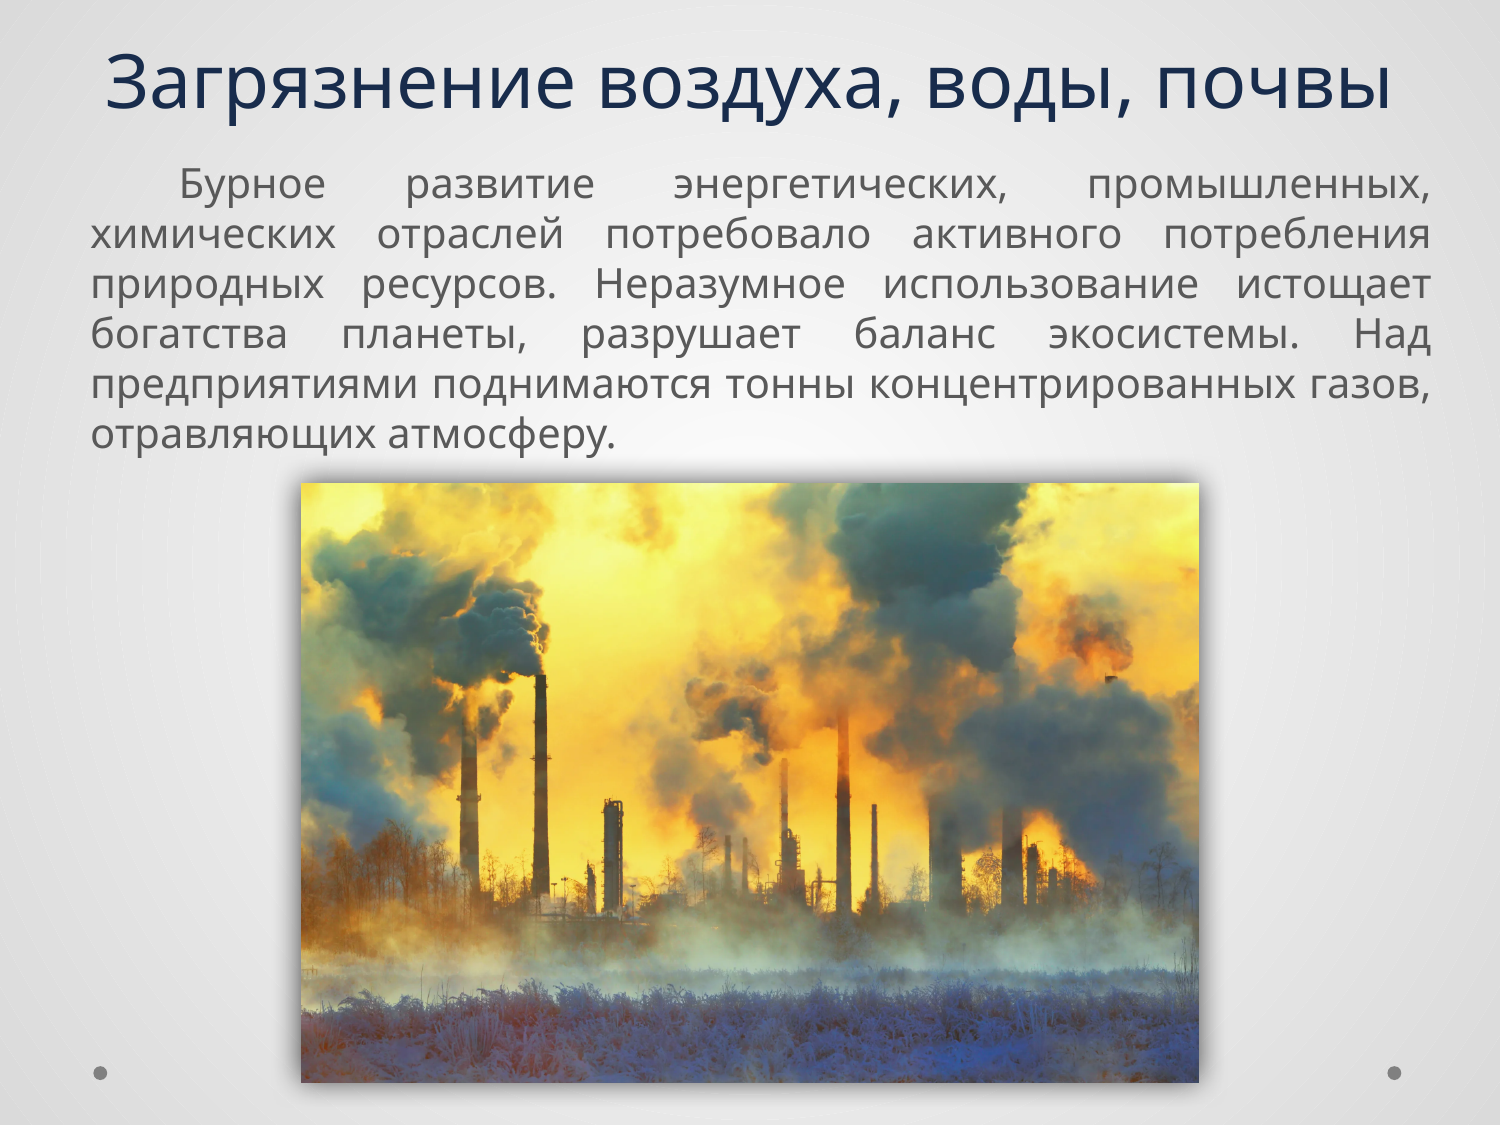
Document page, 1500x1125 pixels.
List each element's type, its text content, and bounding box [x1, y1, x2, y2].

picture [300, 483, 1200, 1083]
title Загрязнение воздуха, воды, почвы [75, 0, 1425, 132]
list Бурное развитие энергетических, промышленных, химических отраслей потребовало активного потребления природных ресурсов. Неразумное использование истощает богатства планеты, разрушает баланс экосистемы. Над предприятиями поднимаются тонны концентрированных газов, отравляющих атмосферу. [75, 149, 1447, 1102]
